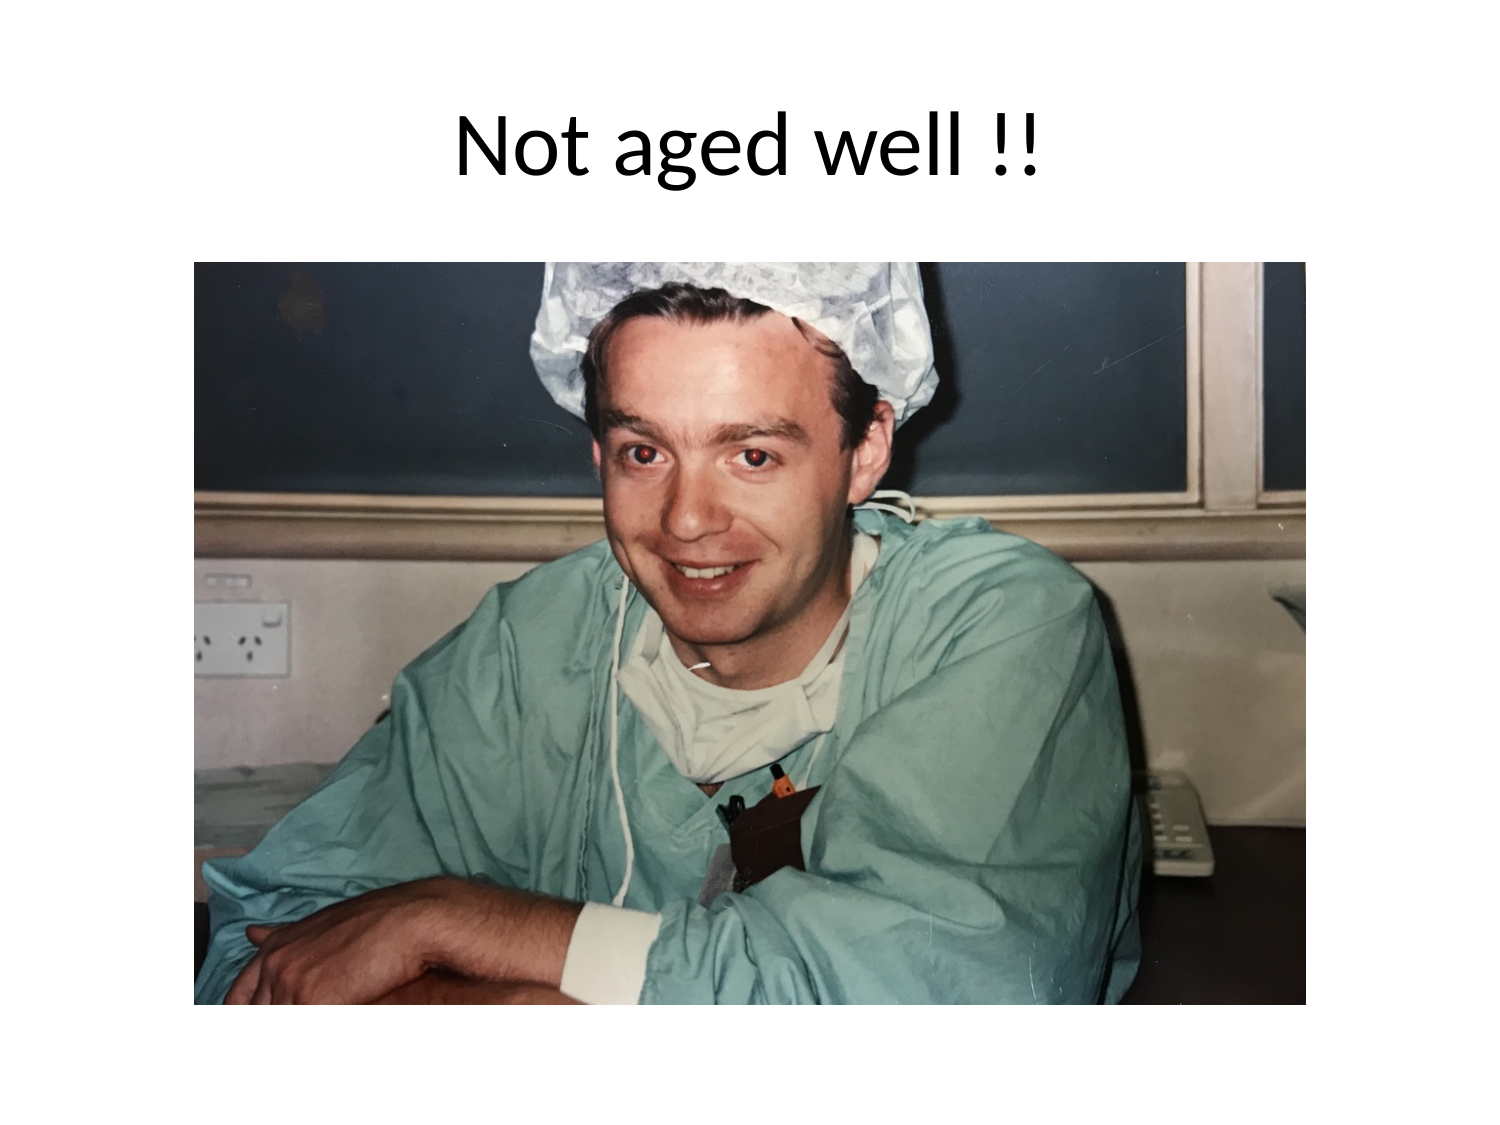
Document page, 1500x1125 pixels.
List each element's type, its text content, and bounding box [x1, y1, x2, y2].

title Not aged well !! [75, 45, 1425, 233]
picture [193, 262, 1306, 1006]
